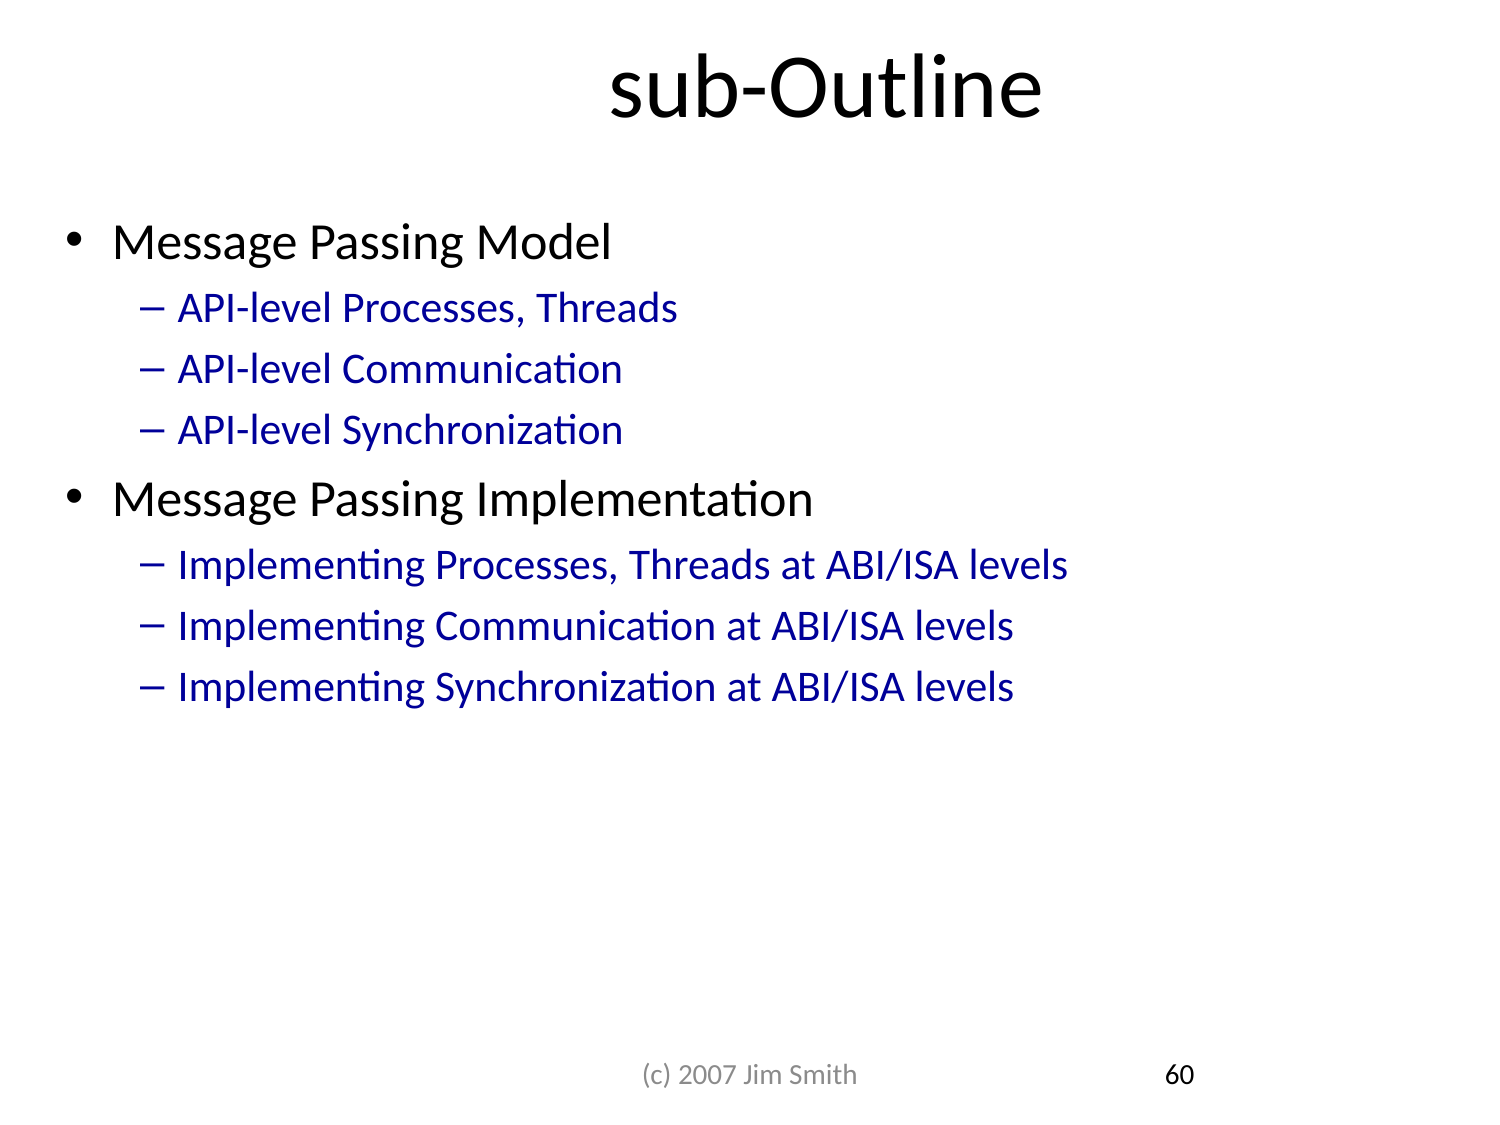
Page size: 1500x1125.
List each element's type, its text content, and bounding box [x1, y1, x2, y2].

footer (c) 2007 Jim Smith [512, 1042, 988, 1103]
title sub-Outline [187, 0, 1466, 200]
slide_number 60 [1074, 1042, 1425, 1103]
list Message Passing Model API-level Processes, Threads API-level Communication API-level Synchronization Message Passing Implementation Implementing Processes, Threads at ABI/ISA levels Implementing Communication at ABI/ISA levels Implementing Synchronization at ABI/ISA levels [49, 199, 1464, 1063]
